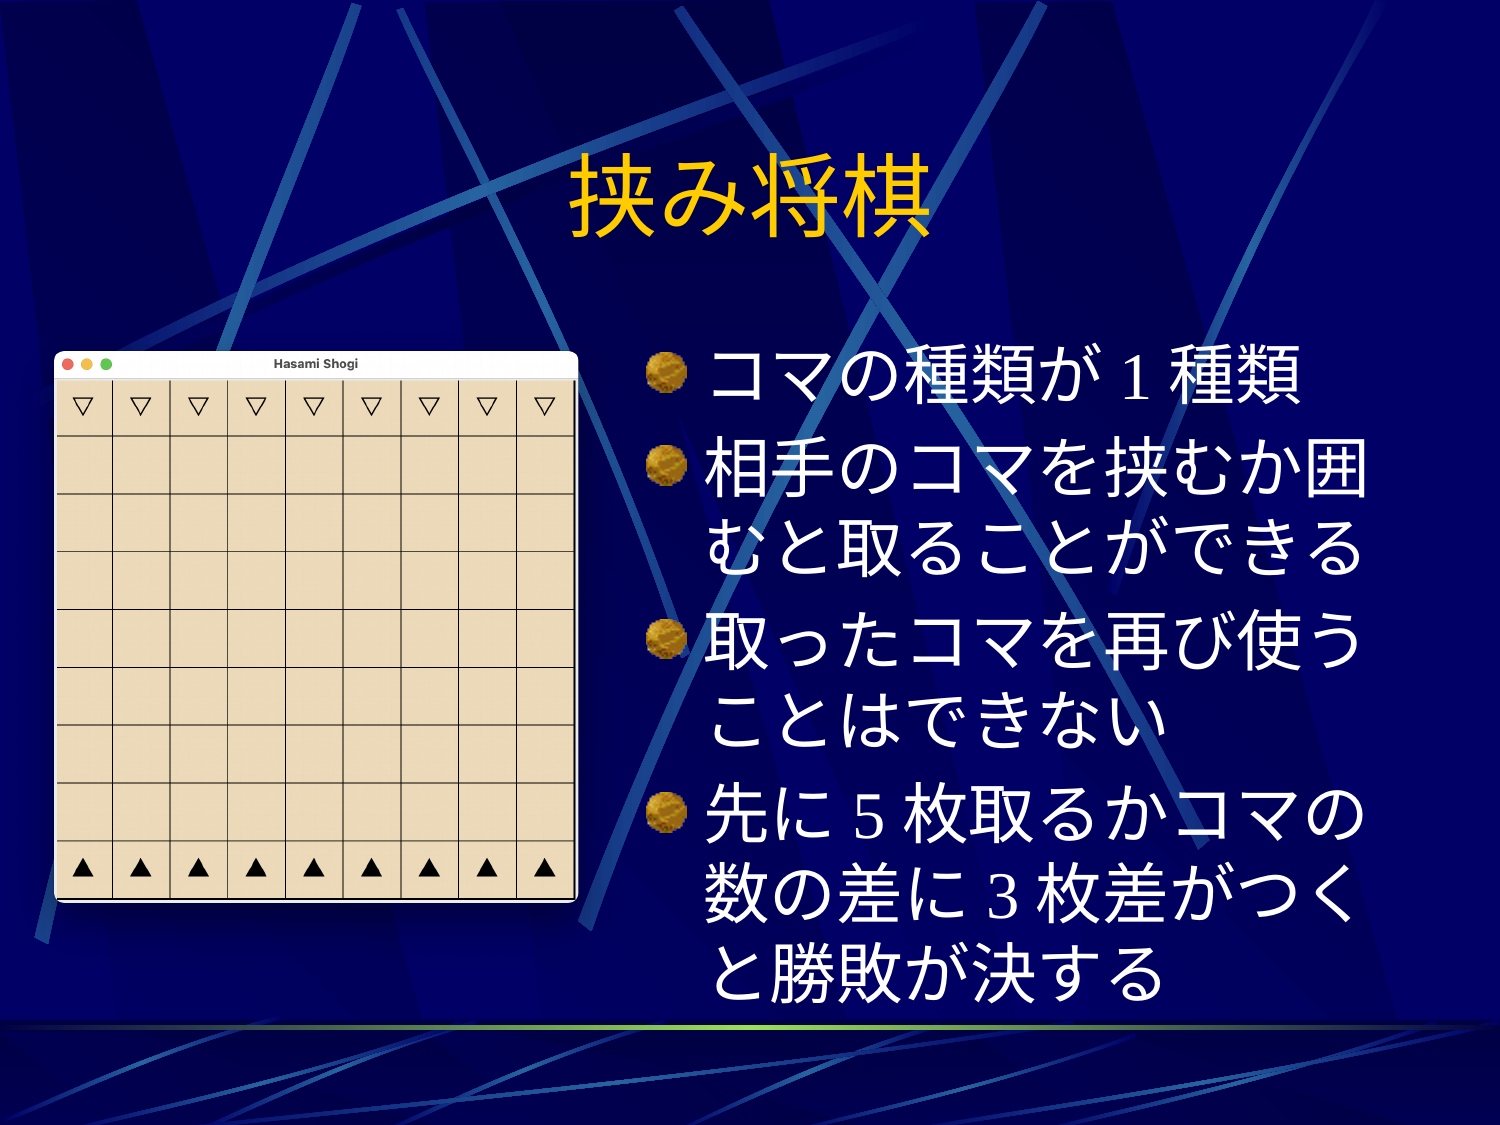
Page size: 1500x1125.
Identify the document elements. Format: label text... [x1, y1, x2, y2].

title 挟み将棋 [112, 131, 1388, 257]
picture [0, 314, 633, 974]
picture [646, 619, 687, 659]
picture [646, 792, 687, 833]
list コマの種類が1種類 相手のコマを挟むか囲むと取ることができる 取ったコマを再び使うことはできない 先に5枚取るかコマの数の差に3枚差がつくと勝敗が決する [631, 324, 1447, 1000]
picture [646, 445, 687, 486]
picture [646, 352, 687, 393]
